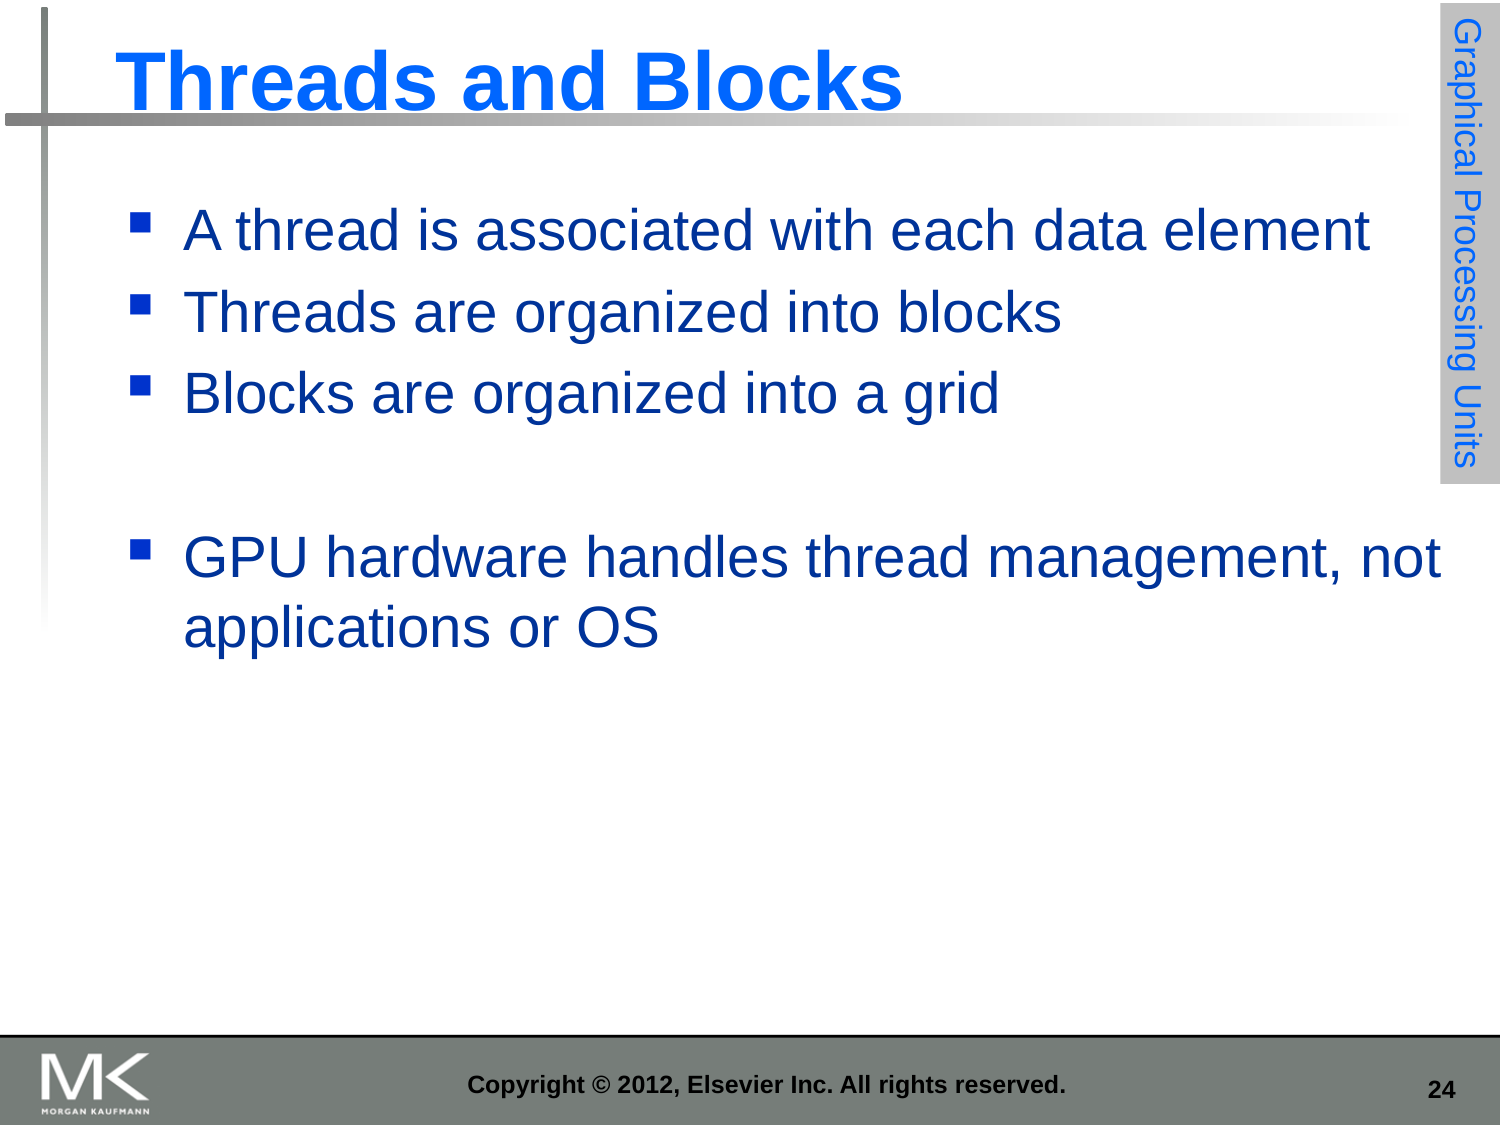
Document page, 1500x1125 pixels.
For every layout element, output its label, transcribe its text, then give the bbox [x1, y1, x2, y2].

list A thread is associated with each data element Threads are organized into blocks Blocks are organized into a grid GPU hardware handles thread management, not applications or OS [111, 184, 1470, 1024]
footer Copyright © 2012, Elsevier Inc. All rights reserved. [170, 1046, 1365, 1106]
title Threads and Blocks [100, 18, 1440, 135]
text_box Graphical Processing Units [1440, 3, 1500, 484]
picture [29, 1046, 160, 1123]
